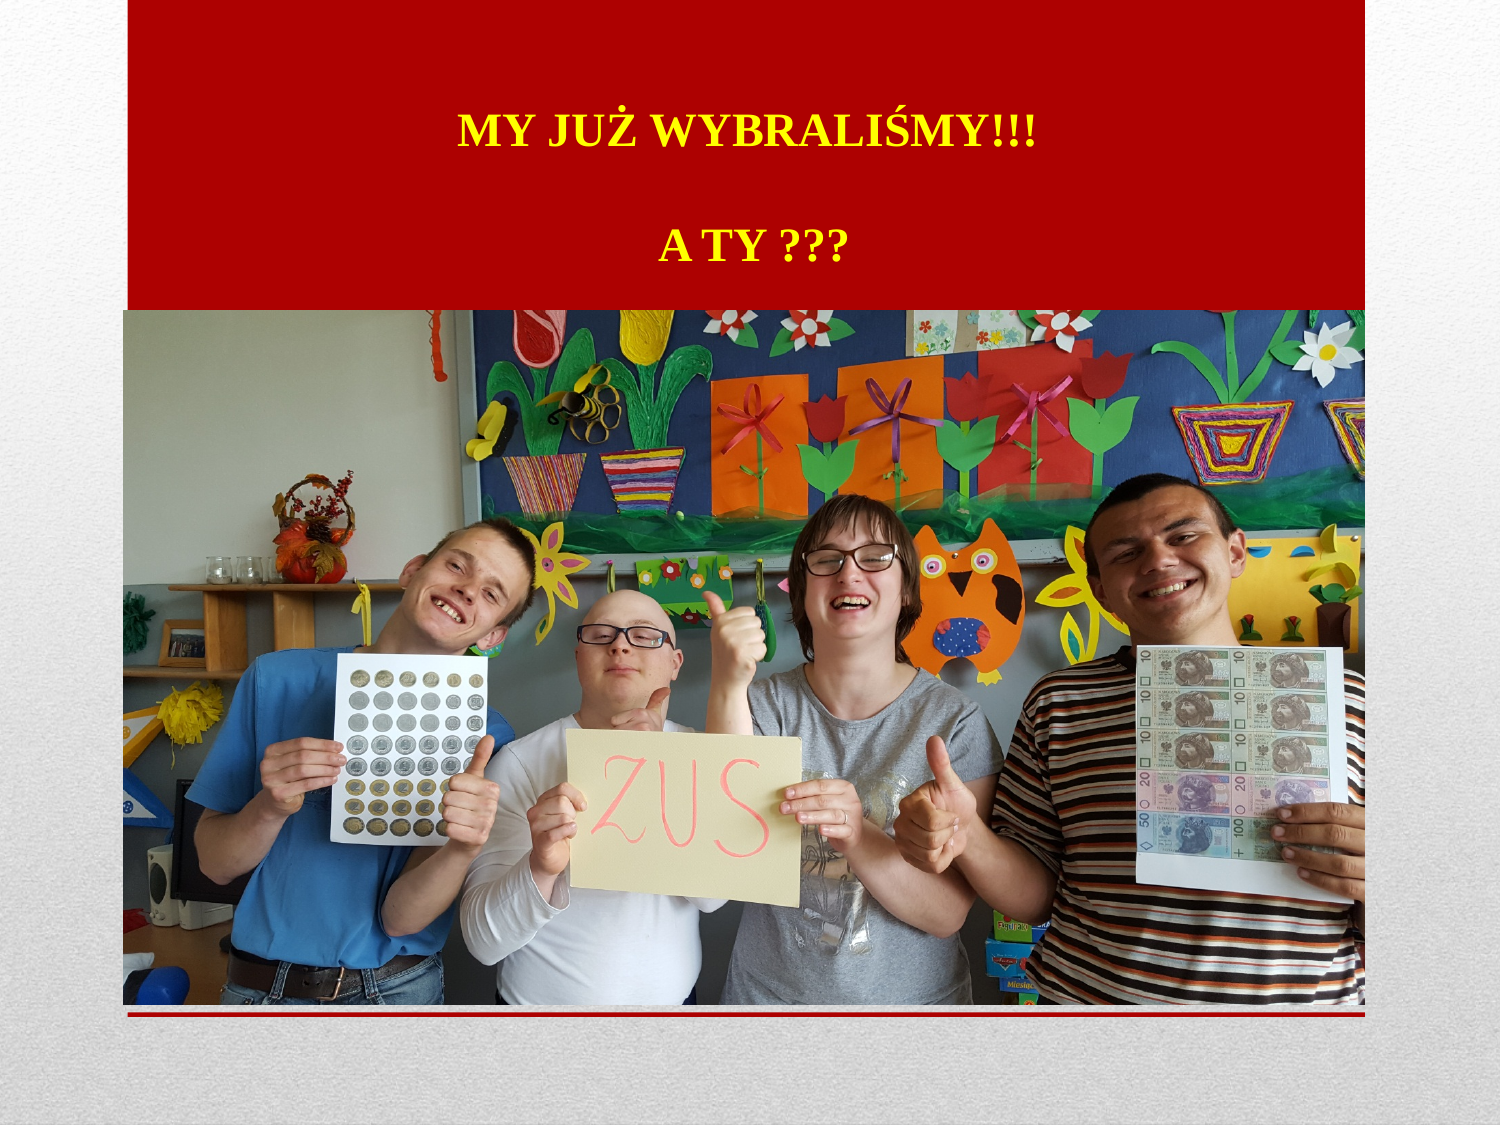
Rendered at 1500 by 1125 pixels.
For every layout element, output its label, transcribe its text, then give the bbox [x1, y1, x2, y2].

title My już wybraliśmy!!! A TY ??? [135, 90, 1374, 279]
picture [123, 309, 1365, 1005]
